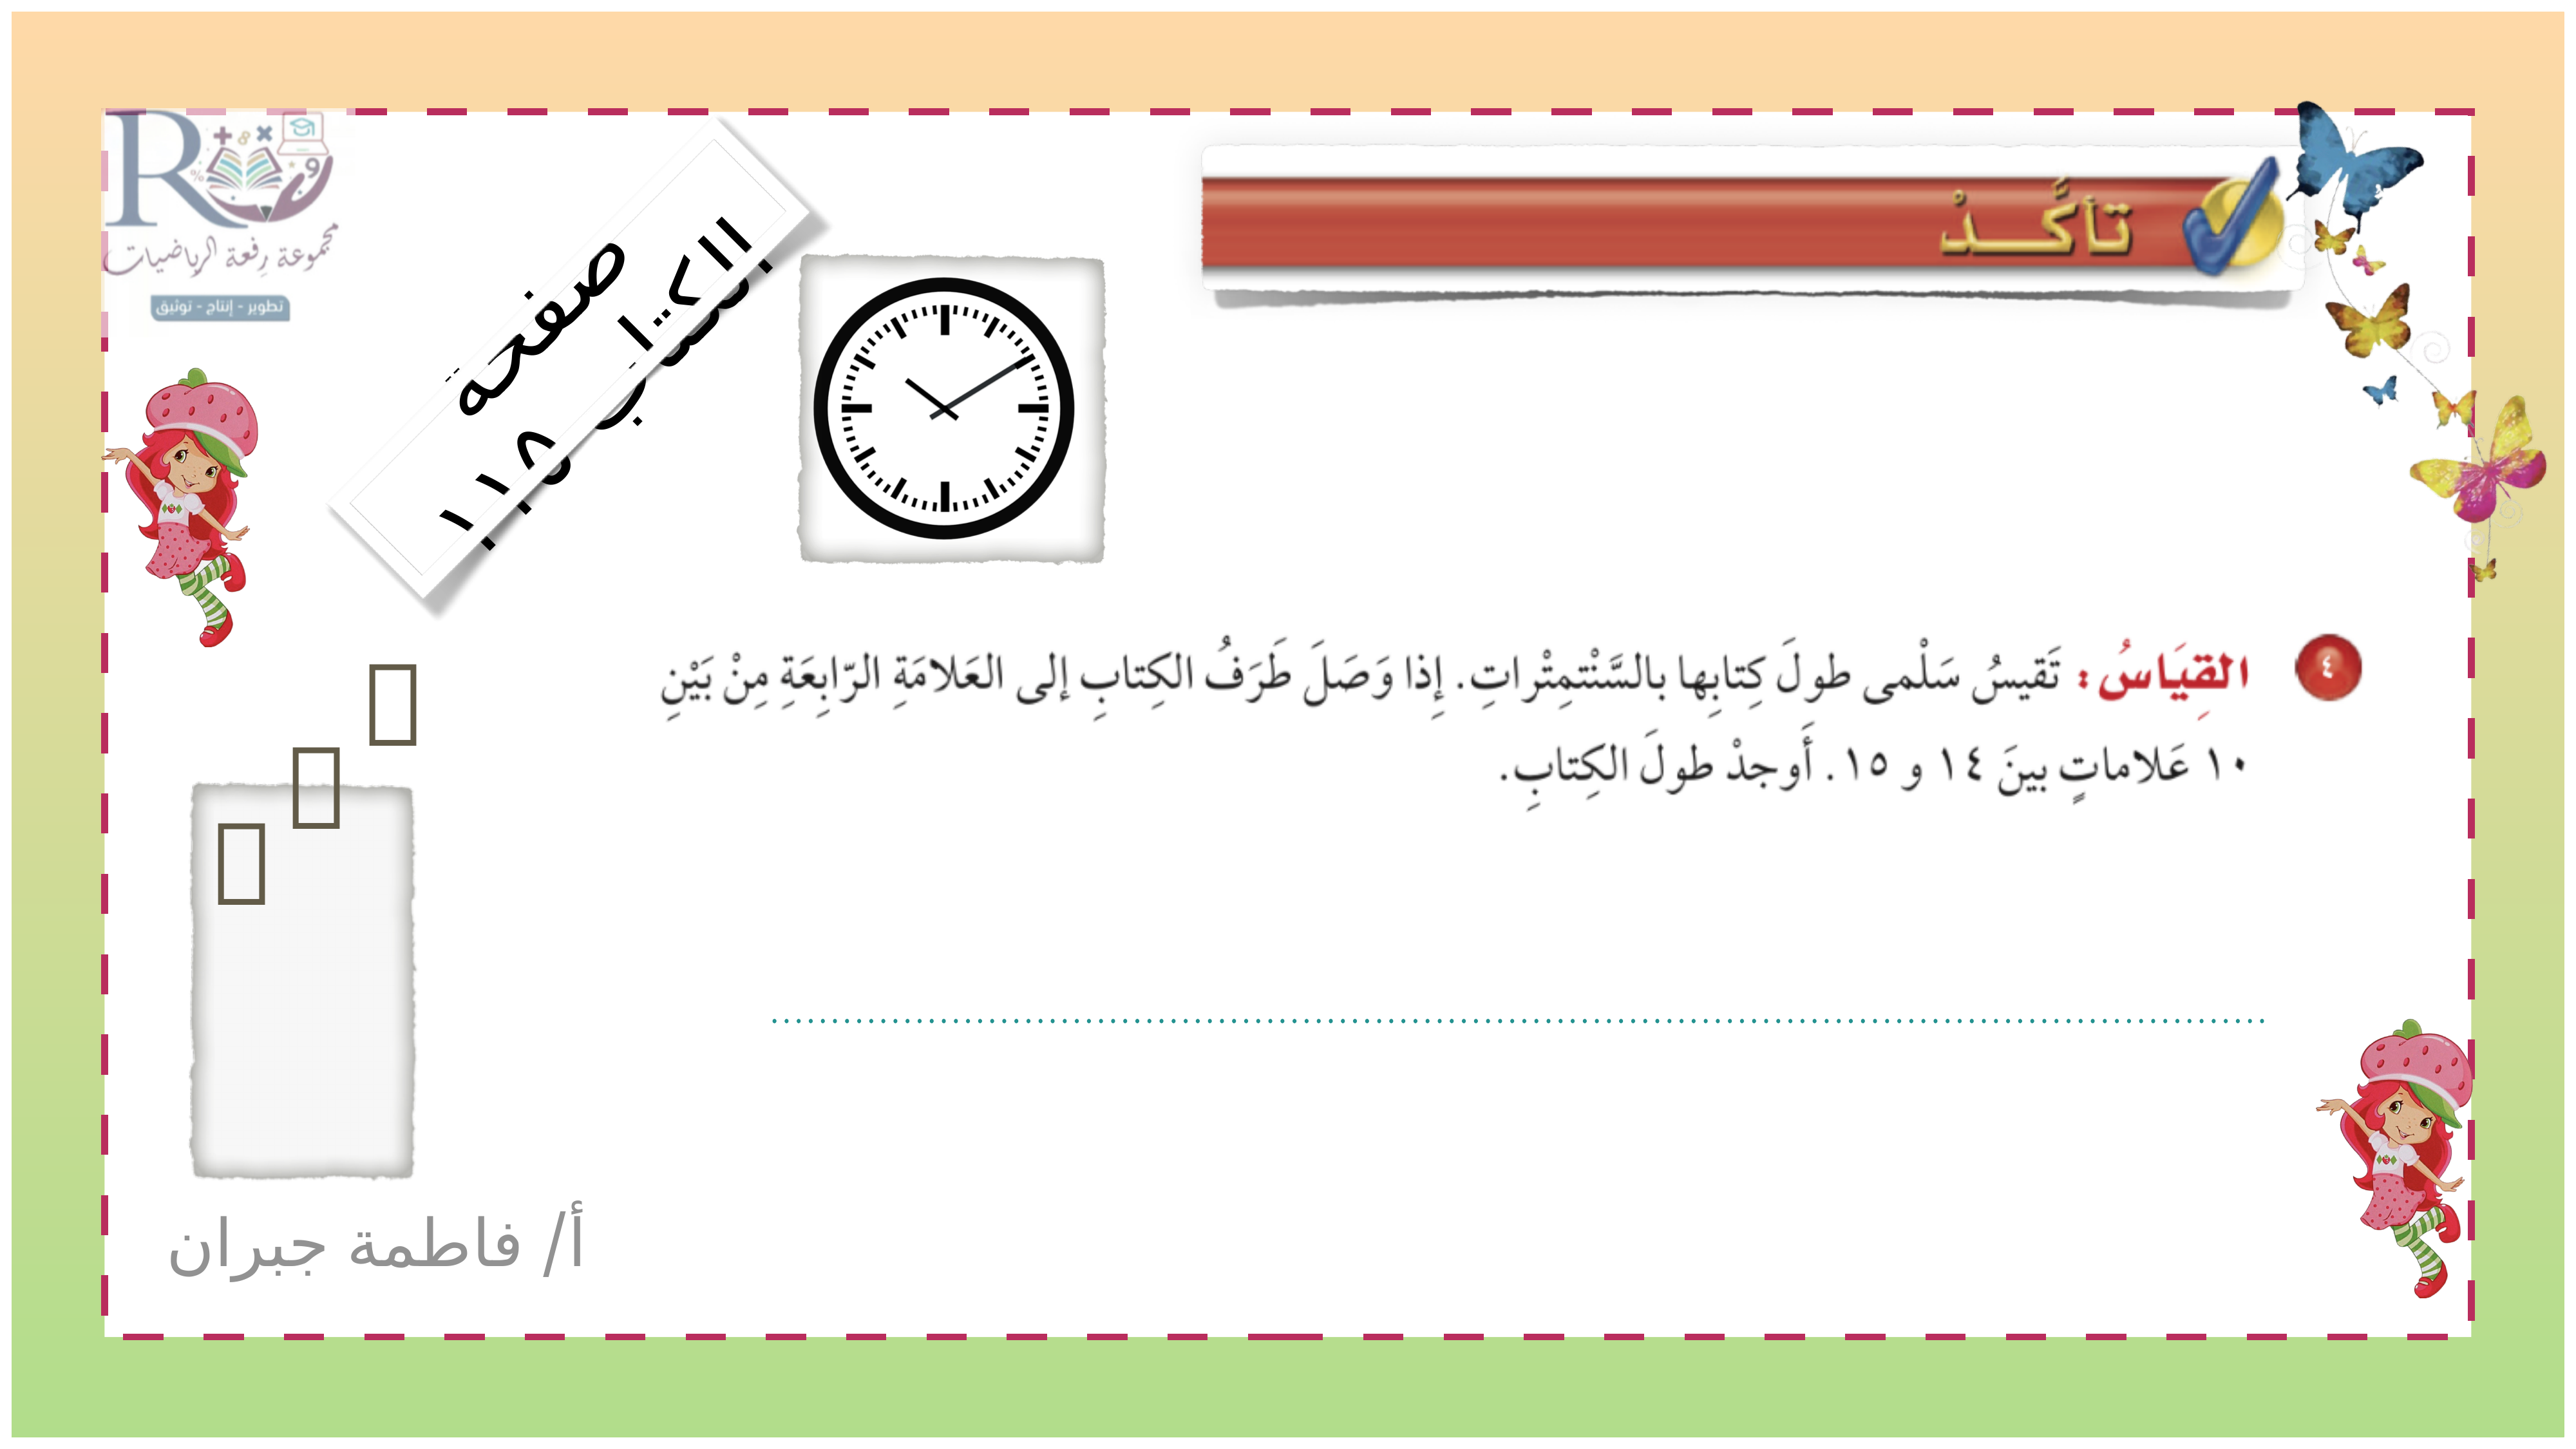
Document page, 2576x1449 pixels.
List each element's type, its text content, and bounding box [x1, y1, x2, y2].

text_box [104, 111, 2472, 1338]
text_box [296, 283, 791, 451]
picture [321, 451, 613, 625]
picture [1168, 71, 2576, 605]
picture [101, 108, 355, 338]
text_box أ/ فاطمة جبران [97, 1204, 657, 1286]
picture [100, 366, 260, 648]
picture [547, 109, 1110, 567]
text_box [149, 626, 485, 1184]
text_box [12, 12, 2564, 1437]
picture [647, 610, 2396, 839]
picture [2316, 1018, 2475, 1299]
